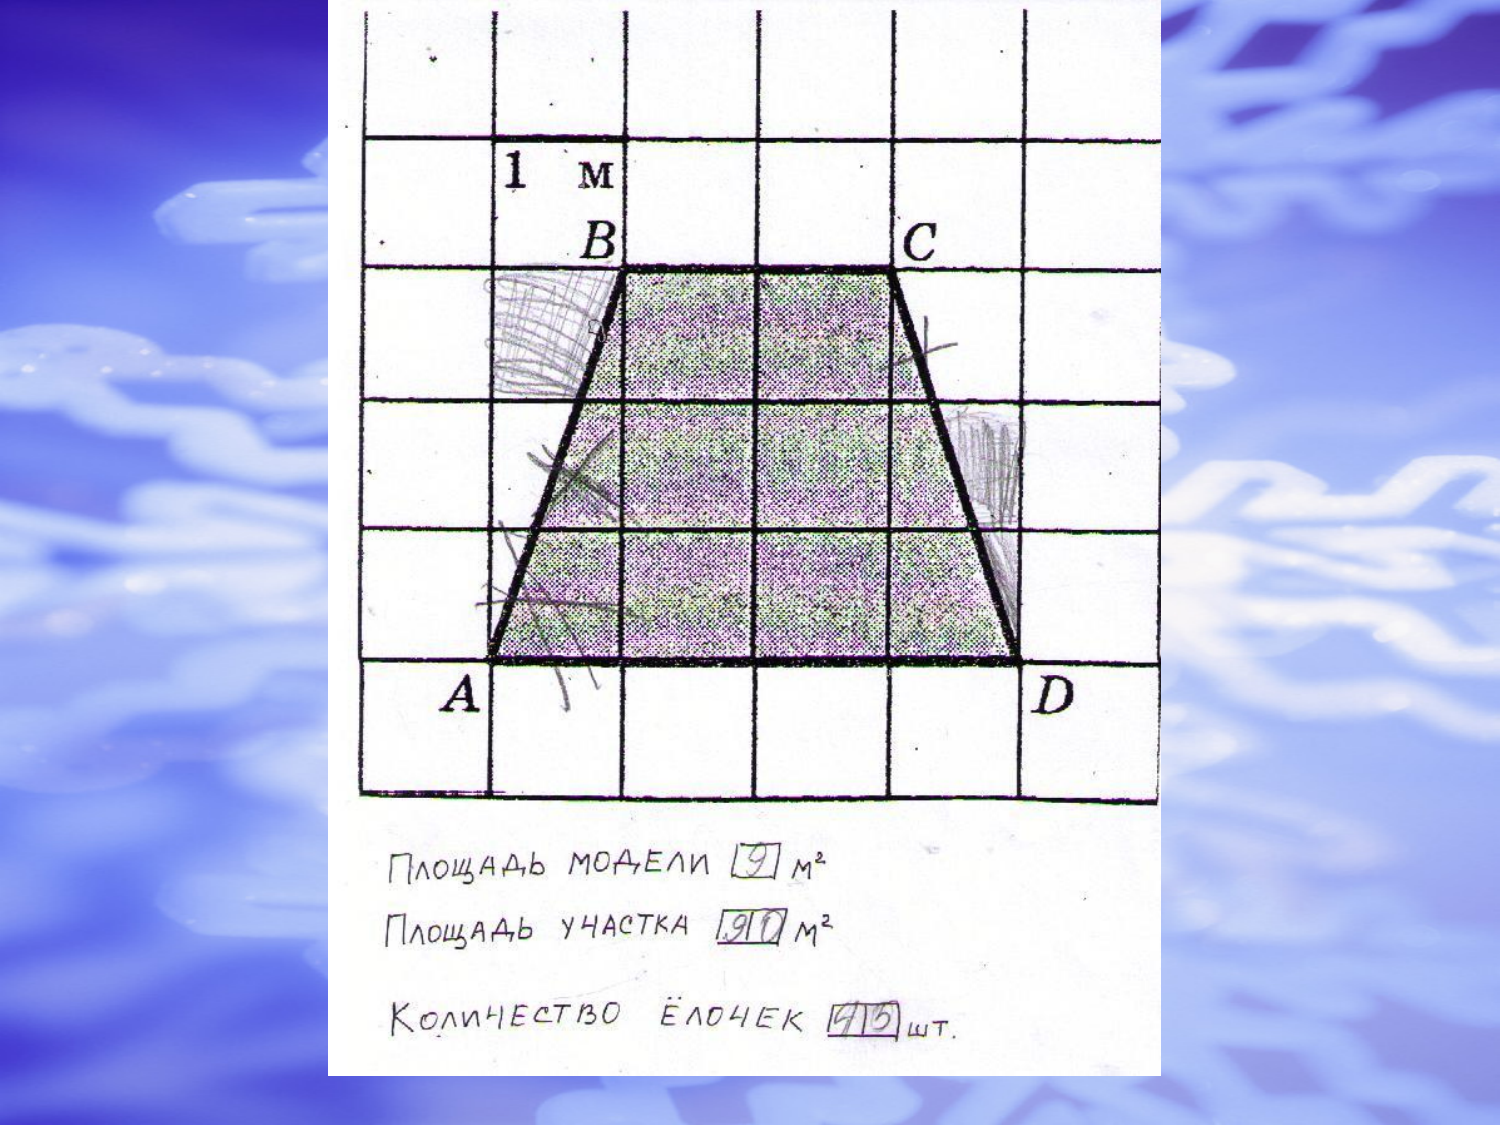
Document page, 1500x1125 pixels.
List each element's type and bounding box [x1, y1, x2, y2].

list [327, 0, 1161, 1077]
picture [0, 0, 1500, 1125]
